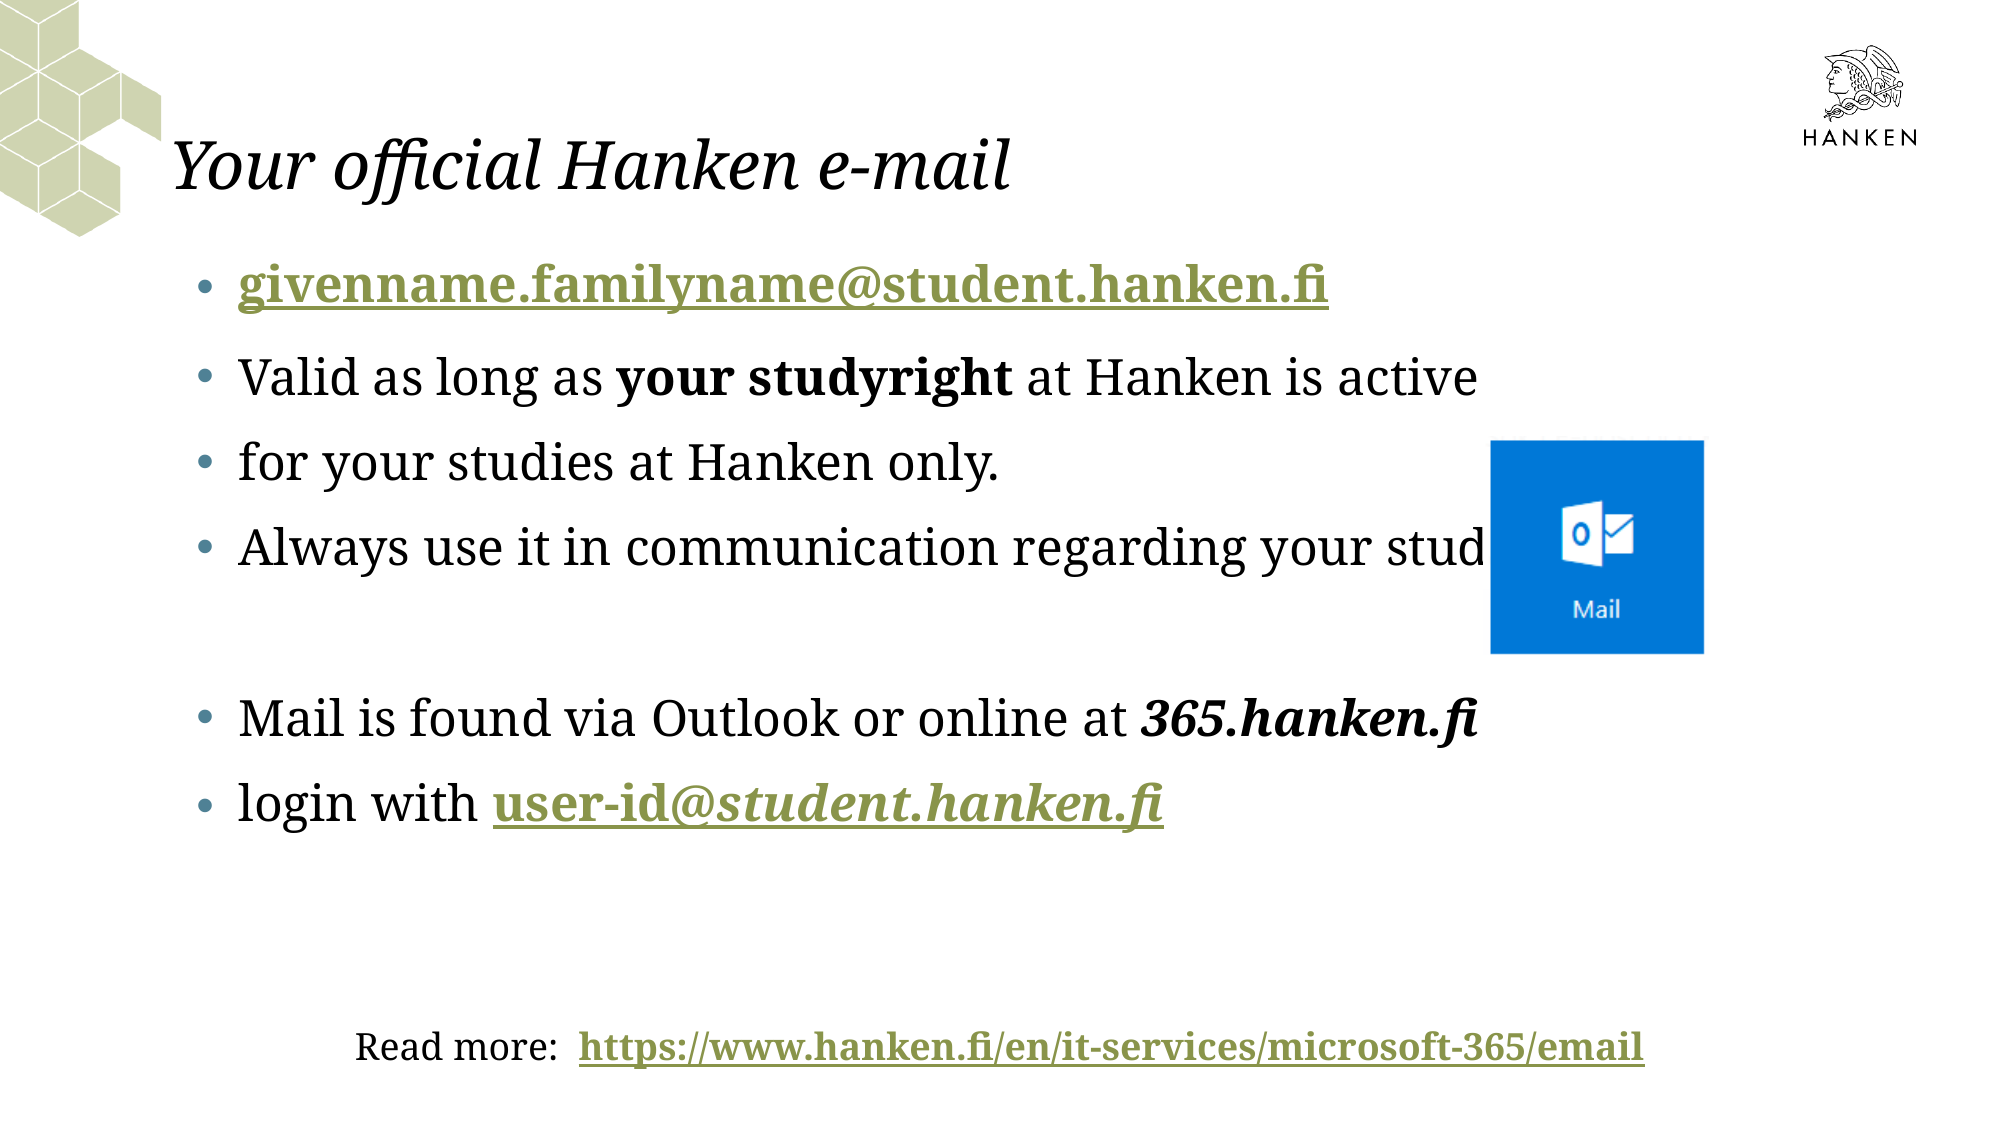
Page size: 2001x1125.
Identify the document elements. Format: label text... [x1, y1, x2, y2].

text_box givenname.familyname@student.hanken.fi Valid as long as your studyright at Hanken is active for your studies at Hanken only. Always use it in communication regarding your studies. Mail is found via Outlook or online at 365.hanken.fi login with user-id@student.hanken.fi [181, 245, 1709, 931]
title Your official Hanken e-mail [169, 123, 2000, 211]
picture [0, 0, 163, 239]
text_box Read more: https://www.hanken.fi/en/it-services/microsoft-365/email [0, 1015, 2000, 1082]
picture [1483, 436, 1709, 659]
picture [1804, 45, 1916, 123]
